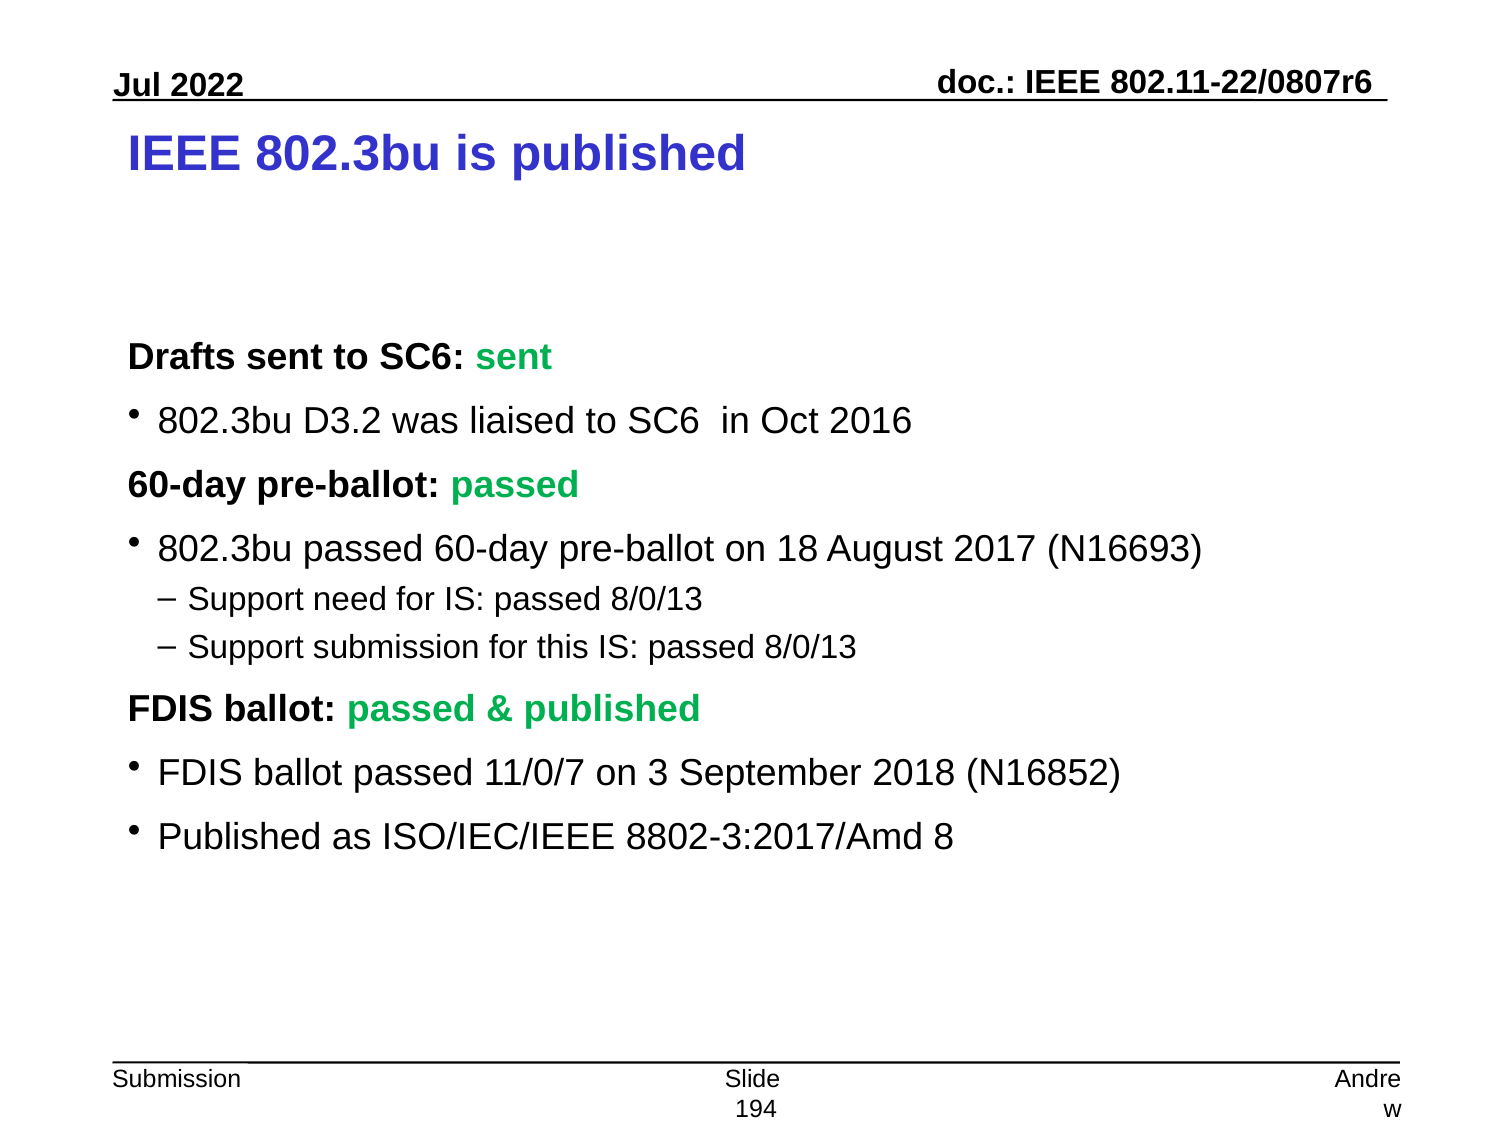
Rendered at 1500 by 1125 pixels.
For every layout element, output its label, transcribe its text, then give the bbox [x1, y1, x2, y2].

title IEEE 802.3bu is published [112, 112, 1388, 288]
list Drafts sent to SC6: sent 802.3bu D3.2 was liaised to SC6 in Oct 2016 60-day pre-ballot: passed 802.3bu passed 60-day pre-ballot on 18 August 2017 (N16693) Support need for IS: passed 8/0/13 Support submission for this IS: passed 8/0/13 FDIS ballot: passed & published FDIS ballot passed 11/0/7 on 3 September 2018 (N16852) Published as ISO/IEC/IEEE 8802-3:2017/Amd 8 [112, 324, 1388, 1000]
footer Andrew Myles, Cisco [1320, 1061, 1402, 1093]
slide_number Slide 194 [709, 1061, 803, 1093]
